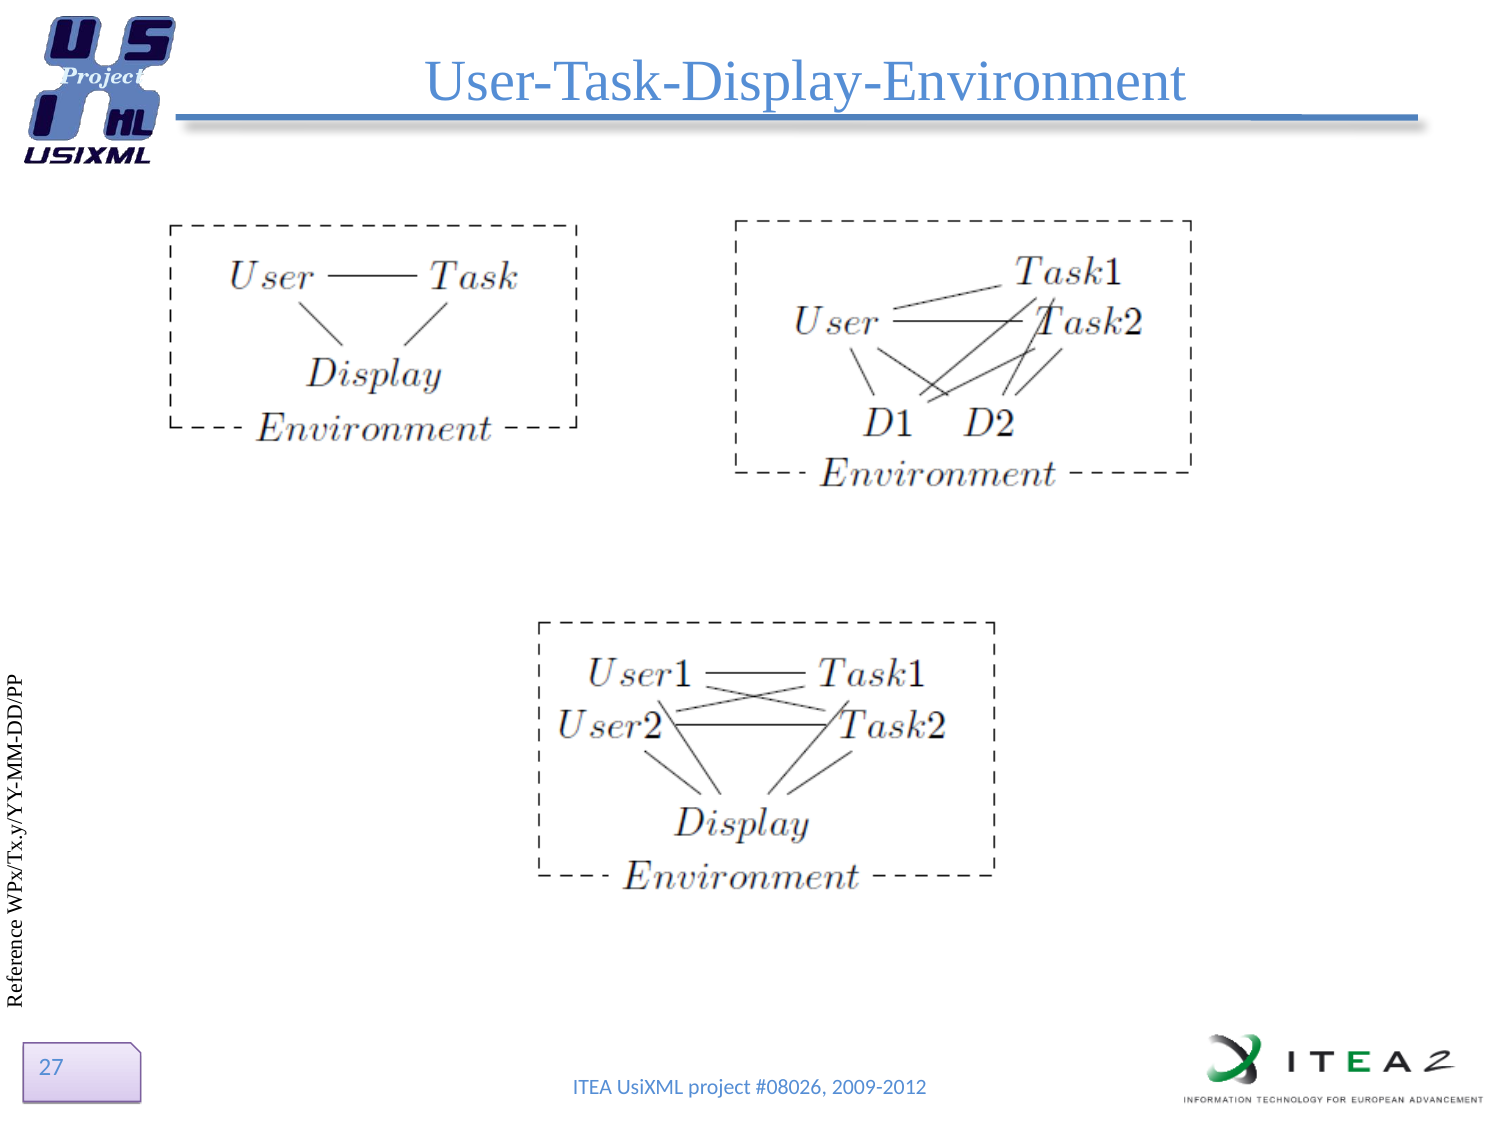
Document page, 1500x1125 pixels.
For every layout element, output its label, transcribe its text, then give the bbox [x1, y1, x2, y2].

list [489, 597, 1025, 905]
picture [726, 207, 1218, 492]
picture [23, 15, 176, 164]
footer ITEA UsiXML project #08026, 2009-2012 [512, 1065, 988, 1125]
title User-Task-Display-Environment [187, 35, 1425, 108]
picture [159, 207, 604, 474]
slide_number 27 [23, 1042, 144, 1103]
picture [1183, 1031, 1485, 1107]
